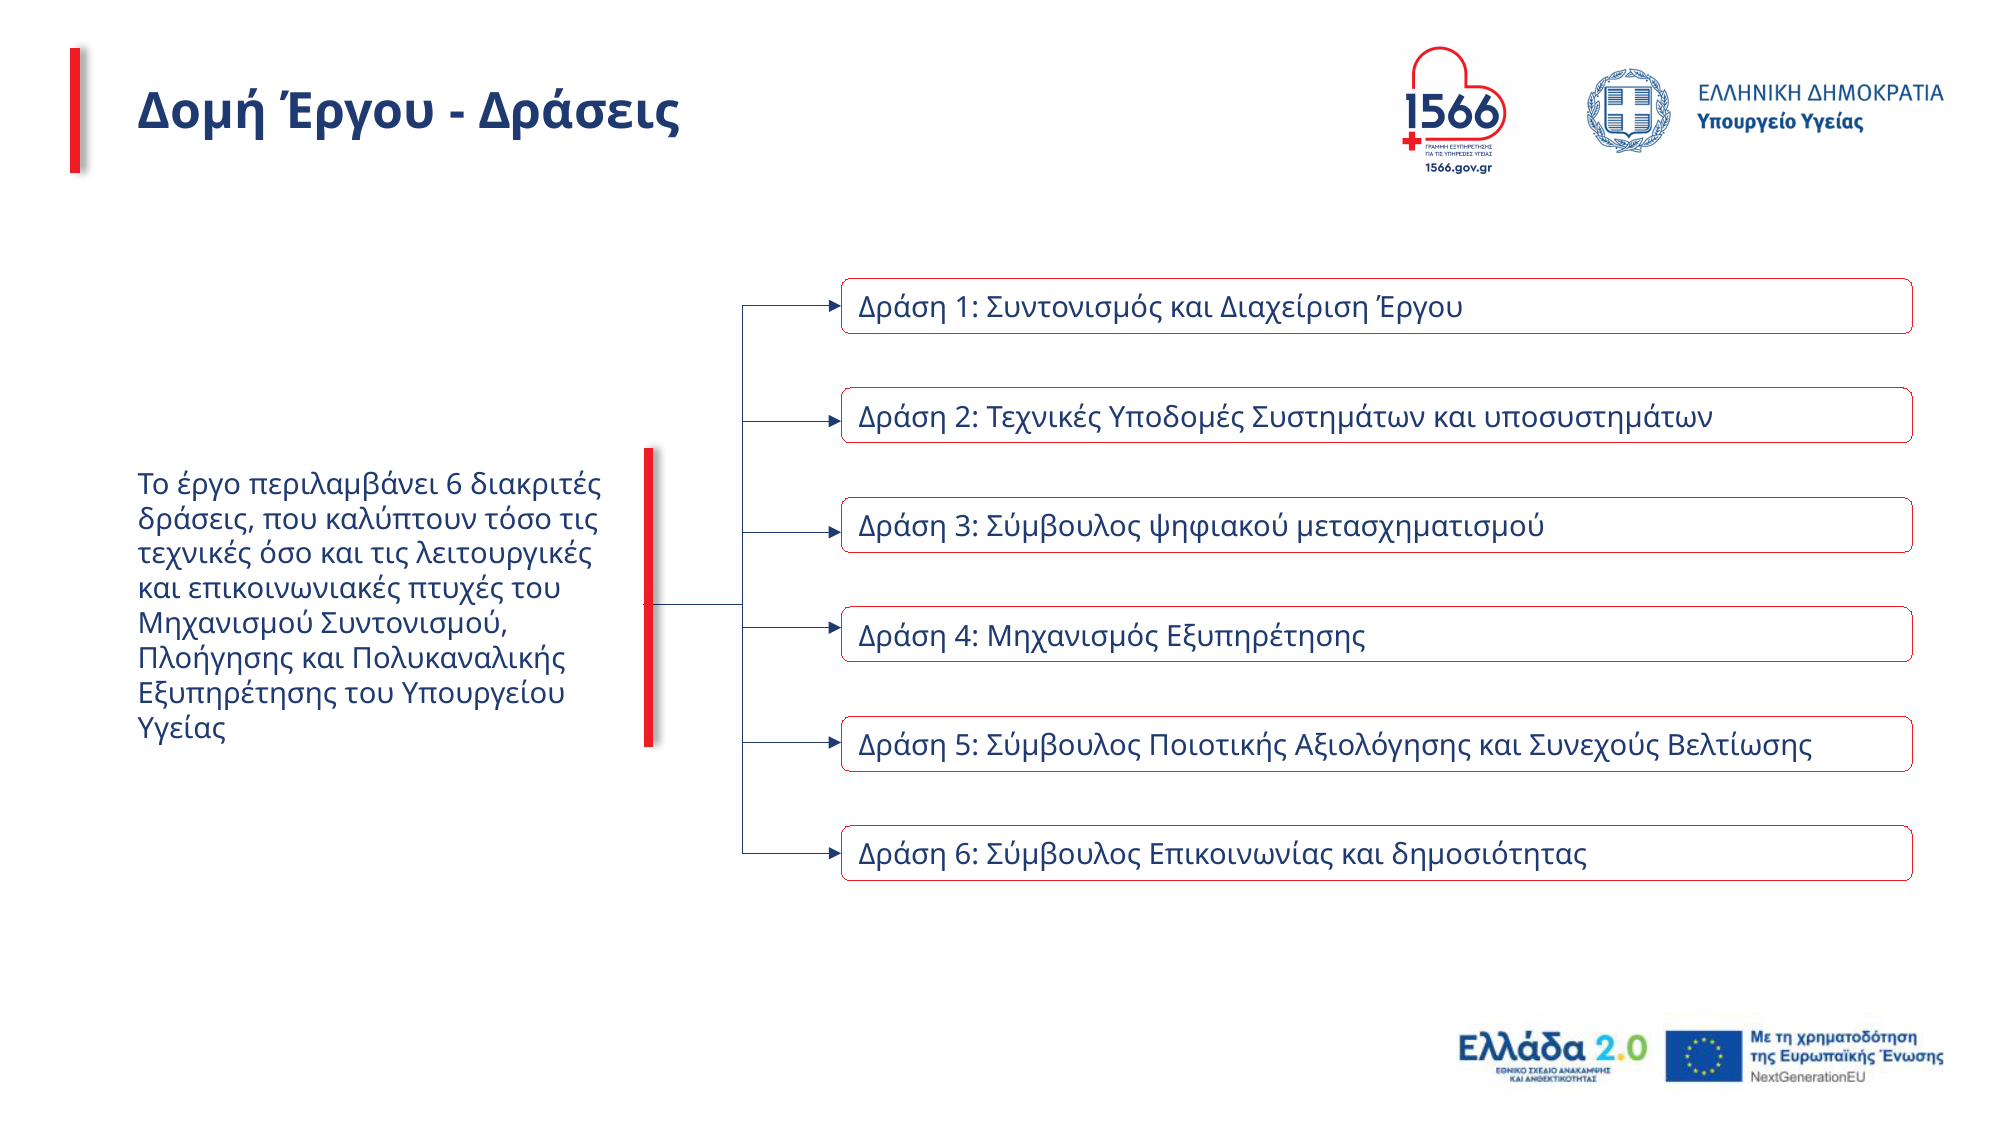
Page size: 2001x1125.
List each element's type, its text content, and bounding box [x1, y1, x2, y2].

text_box Το έργο περιλαμβάνει 6 διακριτές δράσεις, που καλύπτουν τόσο τις τεχνικές όσο και τις λειτουργικές και επικοινωνιακές πτυχές του Μηχανισμού Συντονισμού, Πλοήγησης και Πολυκαναλικής Εξυπηρέτησης του Υπουργείου Υγείας [122, 279, 644, 931]
picture [1586, 68, 1944, 153]
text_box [642, 305, 842, 531]
text_box Δράση 3: Σύμβουλος ψηφιακού μετασχηματισμού [842, 497, 1913, 553]
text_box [642, 531, 648, 604]
text_box Δράση 1: Συντονισμός και Διαχείριση Έργου [841, 278, 1913, 334]
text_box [642, 604, 842, 854]
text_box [650, 531, 842, 604]
text_box Δομή Έργου - Δράσεις [122, 71, 1292, 146]
text_box Δράση 4: Μηχανισμός Εξυπηρέτησης [842, 606, 1913, 662]
picture [1455, 1012, 1944, 1101]
picture [1391, 45, 1522, 176]
text_box Δράση 6: Σύμβουλος Επικοινωνίας και δημοσιότητας [841, 825, 1913, 881]
text_box Δράση 5: Σύμβουλος Ποιοτικής Αξιολόγησης και Συνεχούς Βελτίωσης [842, 716, 1913, 772]
text_box Δράση 2: Τεχνικές Υποδομές Συστημάτων και υποσυστημάτων [842, 387, 1913, 443]
